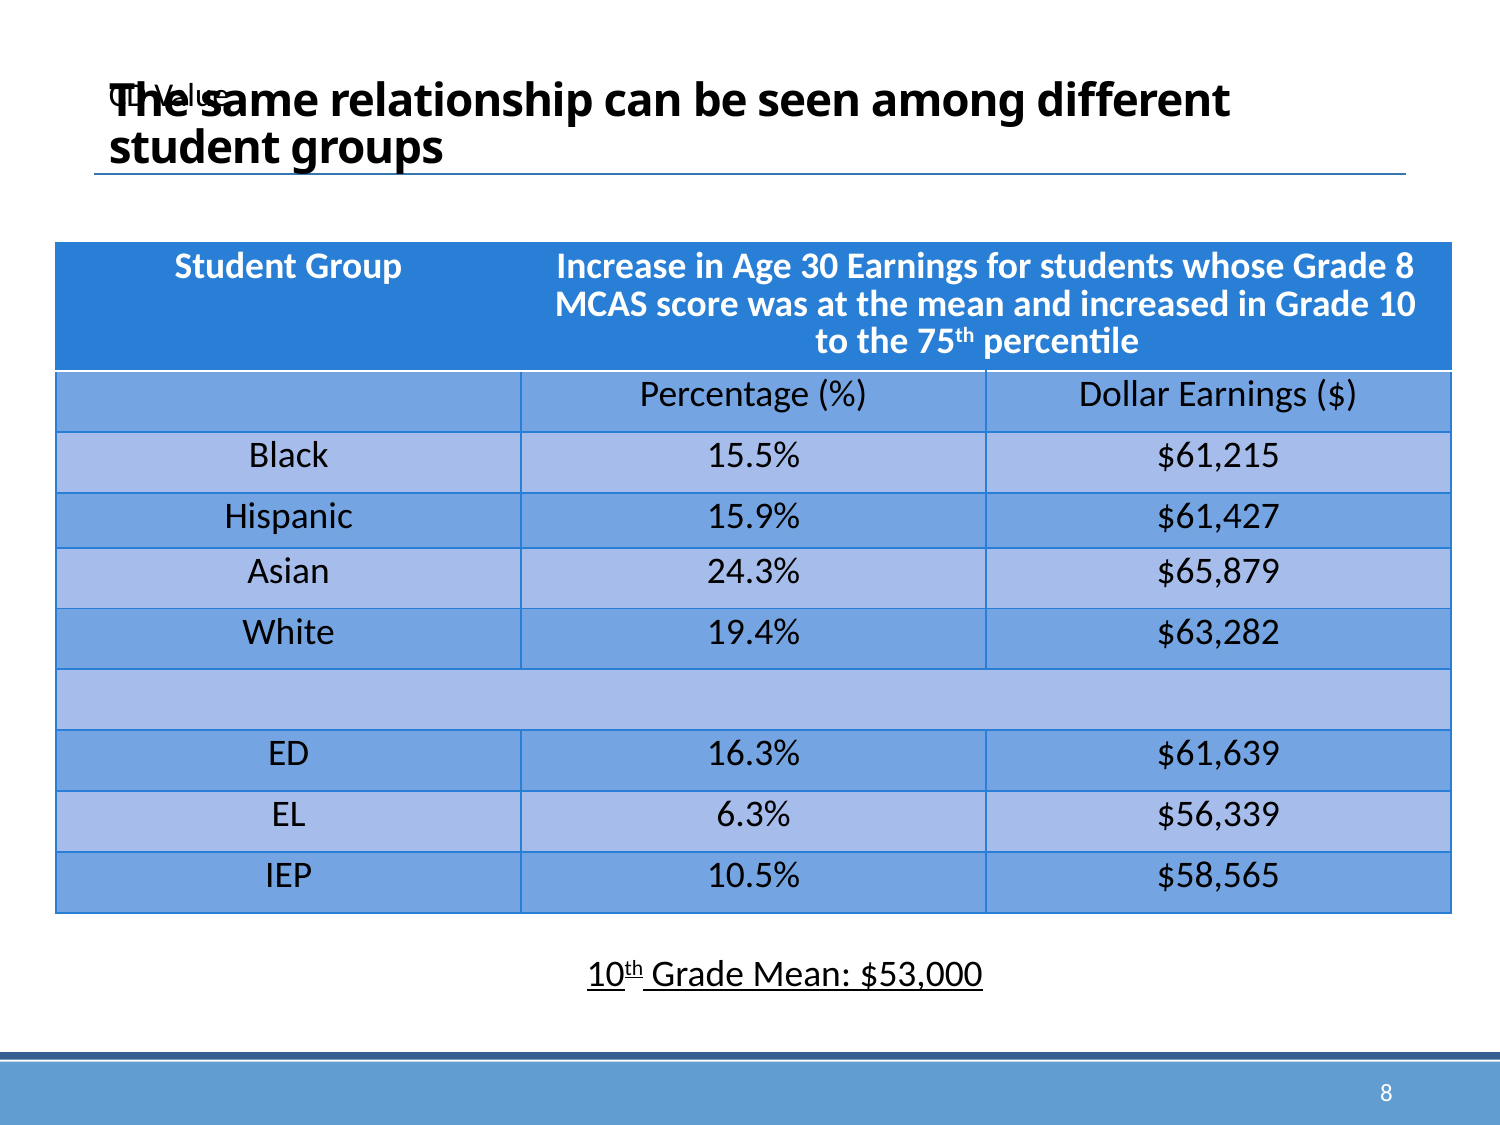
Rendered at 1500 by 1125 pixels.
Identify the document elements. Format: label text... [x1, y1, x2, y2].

table_cell 15.5% [522, 433, 985, 492]
title The same relationship can be seen among different student groups [94, 53, 1406, 180]
table_cell $61,427 [987, 494, 1450, 547]
table_cell Dollar Earnings ($) [987, 372, 1450, 431]
table_cell White [57, 609, 520, 668]
table_header Student Group [57, 244, 520, 370]
table_header Increase in Age 30 Earnings for students whose Grade 8 MCAS score was at the mean and increased in Grade 10 to the 75th percentile [522, 244, 1450, 370]
table_cell IEP [57, 853, 520, 912]
table_cell EL [57, 792, 520, 851]
table_cell 10.5% [522, 853, 985, 912]
table_cell 19.4% [522, 609, 985, 668]
table_cell Black [57, 433, 520, 492]
table_cell ED [57, 731, 520, 790]
text_box CD Value [93, 65, 264, 121]
table_cell Percentage (%) [522, 372, 985, 431]
table_cell [57, 670, 1450, 729]
table_cell 24.3% [522, 549, 985, 608]
table_cell $63,282 [987, 609, 1450, 668]
table_cell 15.9% [522, 494, 985, 547]
table_cell 16.3% [522, 731, 985, 790]
table_cell $56,339 [987, 792, 1450, 851]
table_cell $61,215 [987, 433, 1450, 492]
table_cell 6.3% [522, 792, 985, 851]
table_cell Asian [57, 549, 520, 608]
table_cell $58,565 [987, 853, 1450, 912]
table_cell [57, 372, 520, 431]
table_cell $61,639 [987, 731, 1450, 790]
text_box 10th Grade Mean: $53,000 [459, 941, 1111, 1002]
table_cell $65,879 [987, 549, 1450, 608]
table_cell Hispanic [57, 494, 520, 547]
